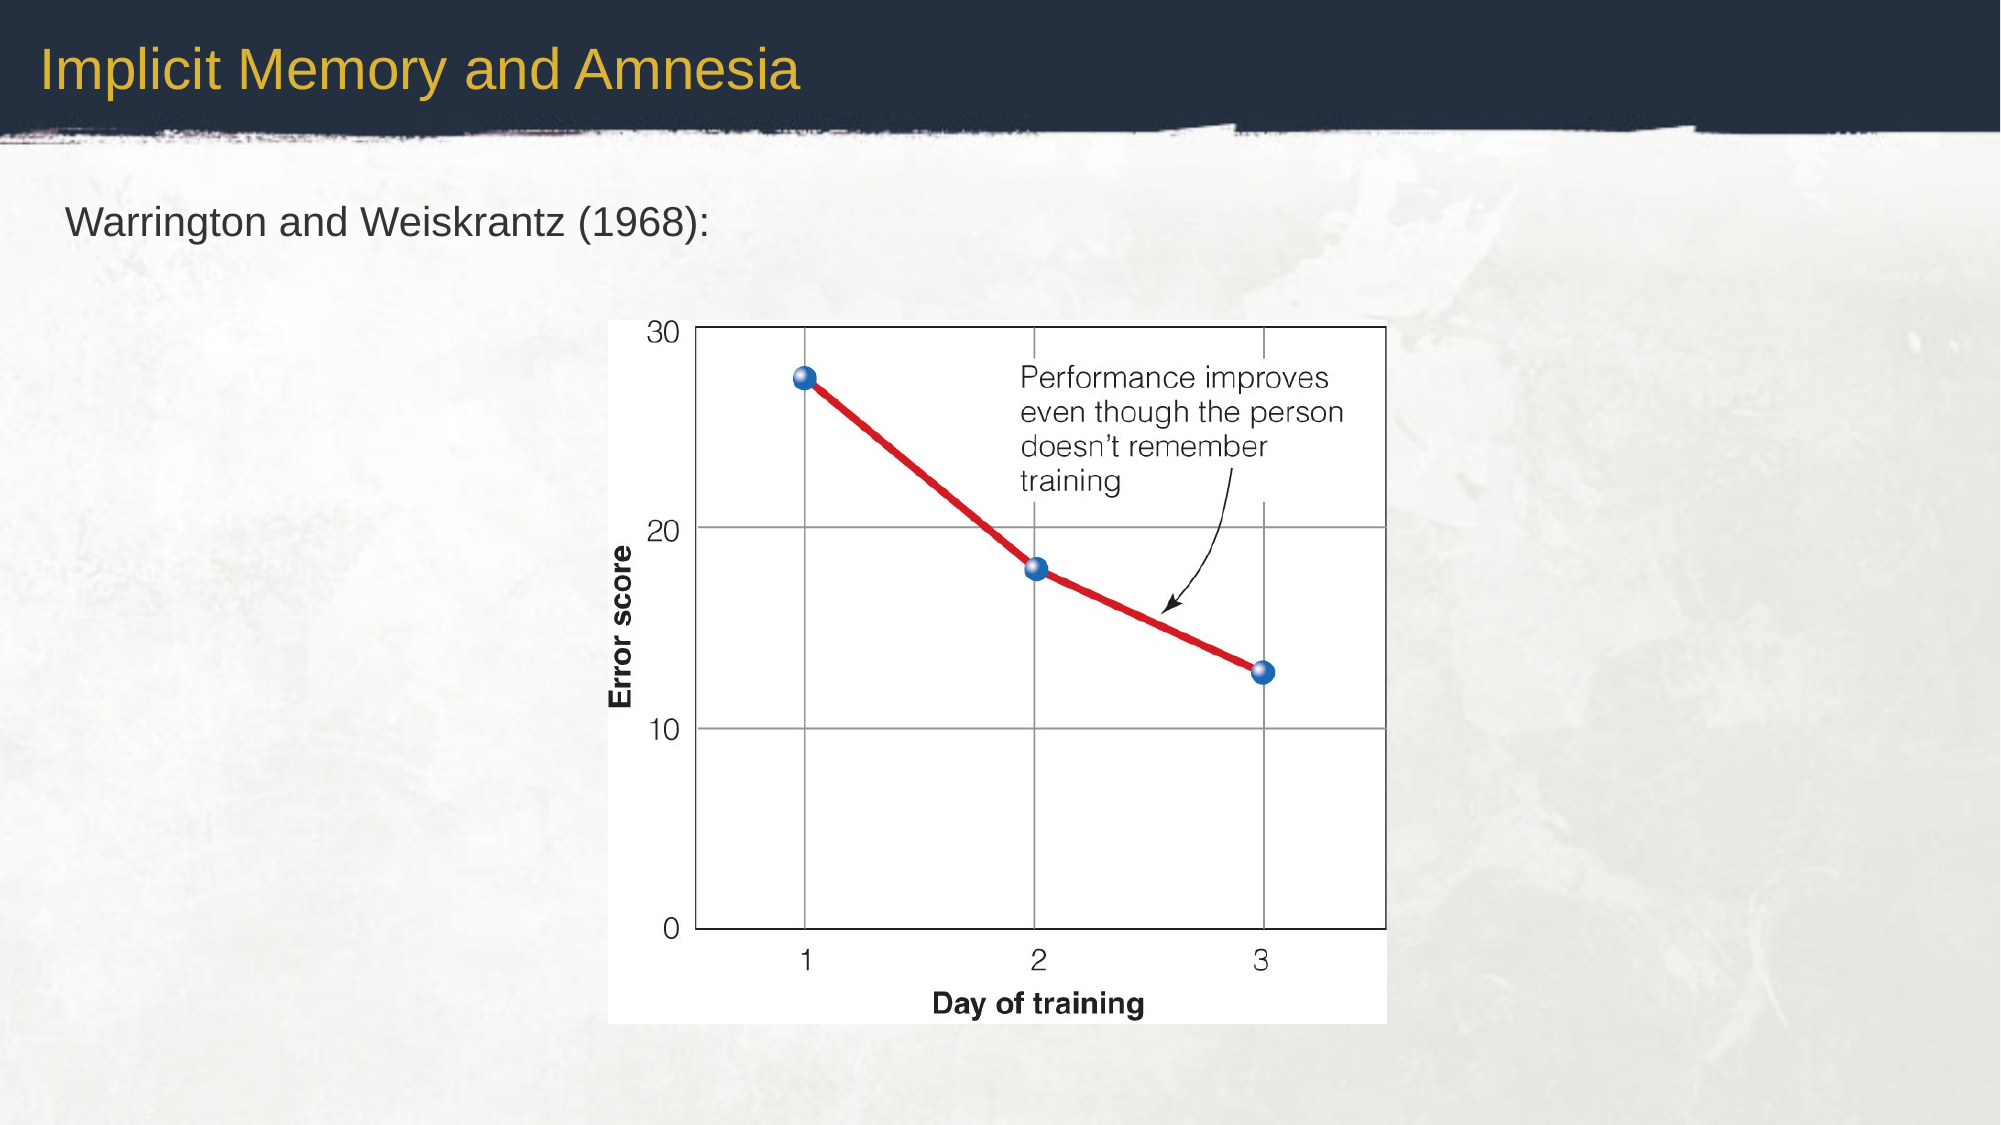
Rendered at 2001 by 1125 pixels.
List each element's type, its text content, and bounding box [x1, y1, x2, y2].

text_box [608, 320, 1387, 1024]
list Implicit Memory and Amnesia [24, 2, 1975, 130]
picture [0, 0, 2001, 1125]
list Warrington and Weiskrantz (1968): [50, 187, 1950, 1063]
